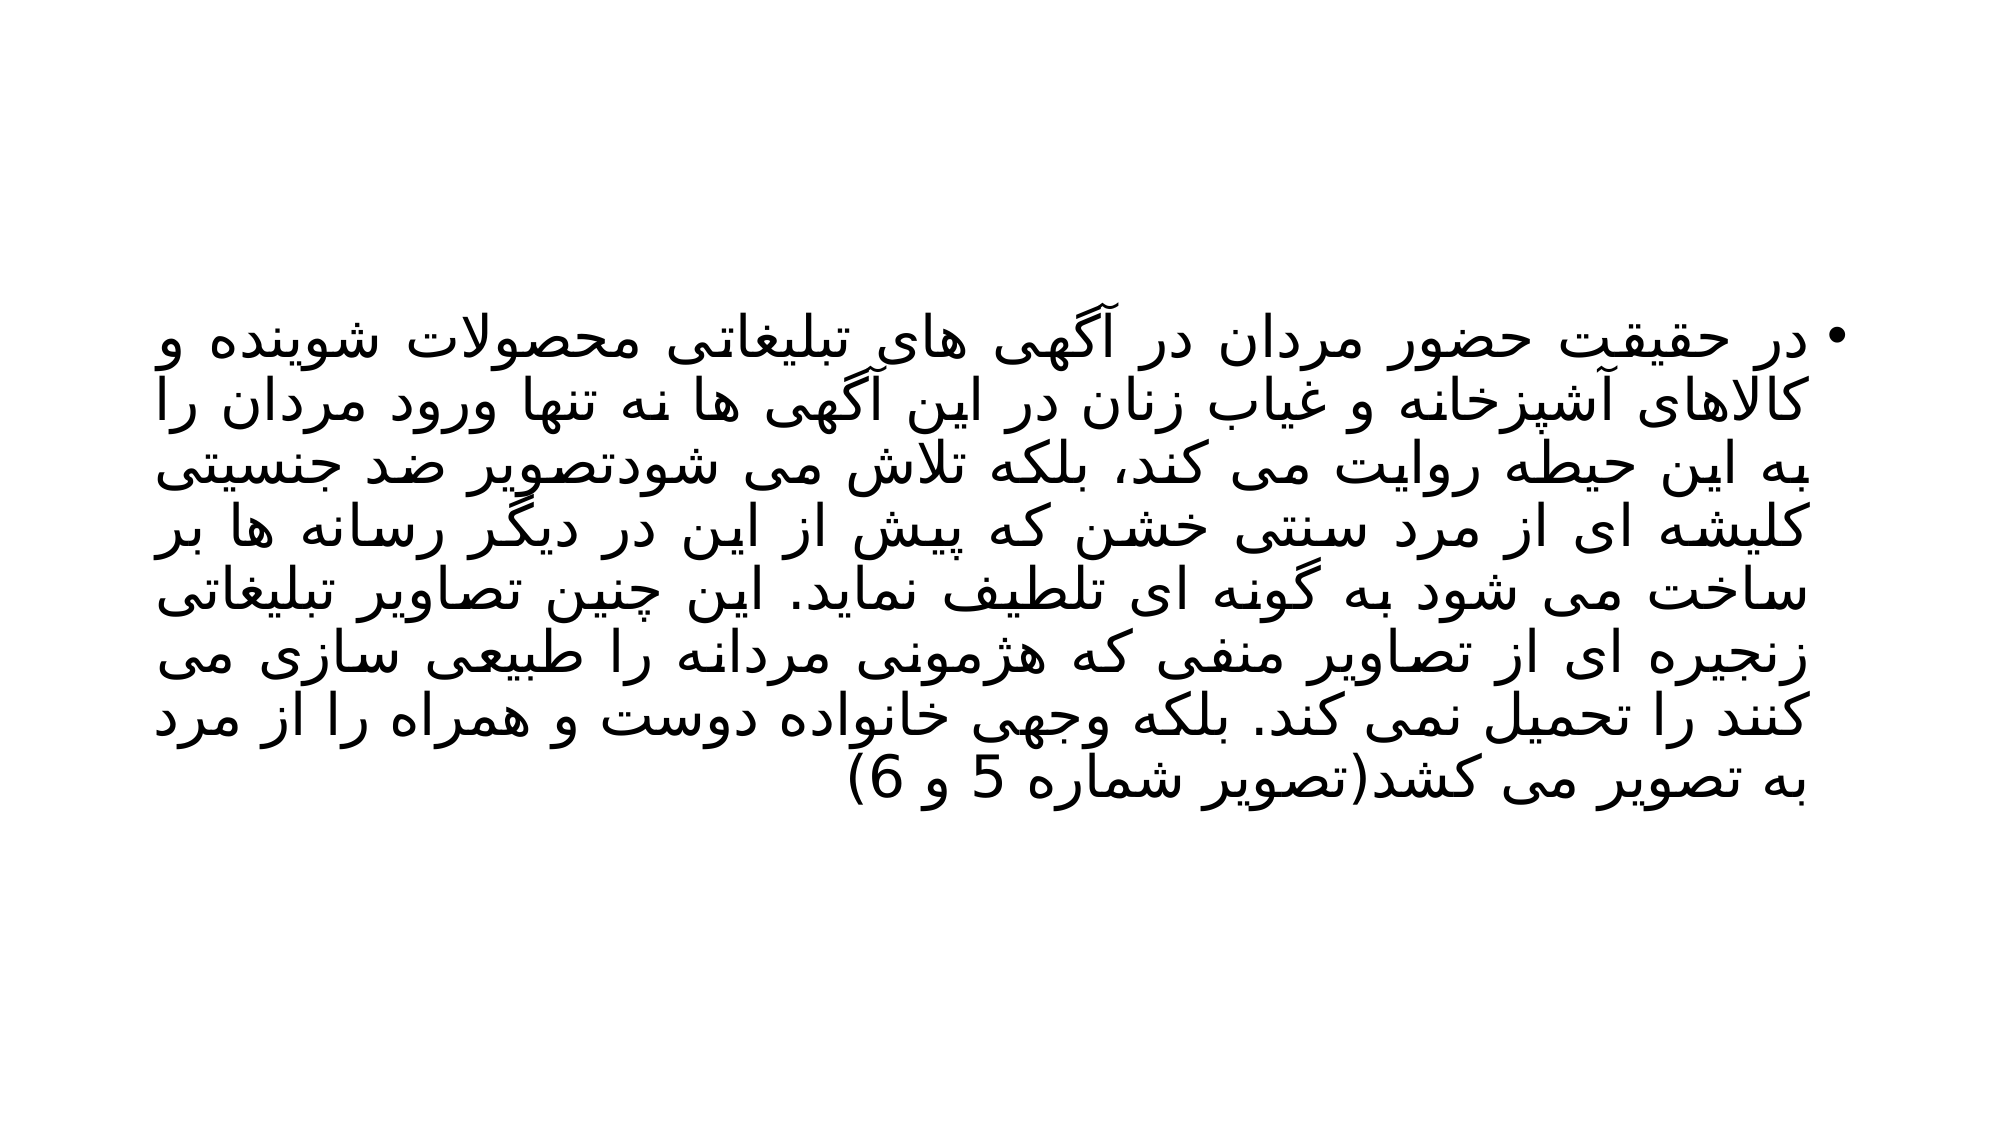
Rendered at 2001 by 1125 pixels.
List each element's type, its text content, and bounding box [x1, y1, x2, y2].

list در حقیقت حضور مردان در آگهی های تبلیغاتی محصولات شوینده و کالاهای آشپزخانه و غیاب زنان در این آگهی ها نه تنها ورود مردان را به این حیطه روایت می کند، بلکه تلاش می شودتصویر ضد جنسیتی کلیشه ای از مرد سنتی خشن که پیش از این در دیگر رسانه ها بر ساخت می شود به گونه ای تلطیف نماید. این چنین تصاویر تبلیغاتی زنجیره ای از تصاویر منفی که هژمونی مردانه را طبیعی سازی می کنند را تحمیل نمی کند. بلکه وجهی خانواده دوست و همراه را از مرد به تصویر می کشد(تصویر شماره 5 و 6) [137, 299, 1863, 1014]
